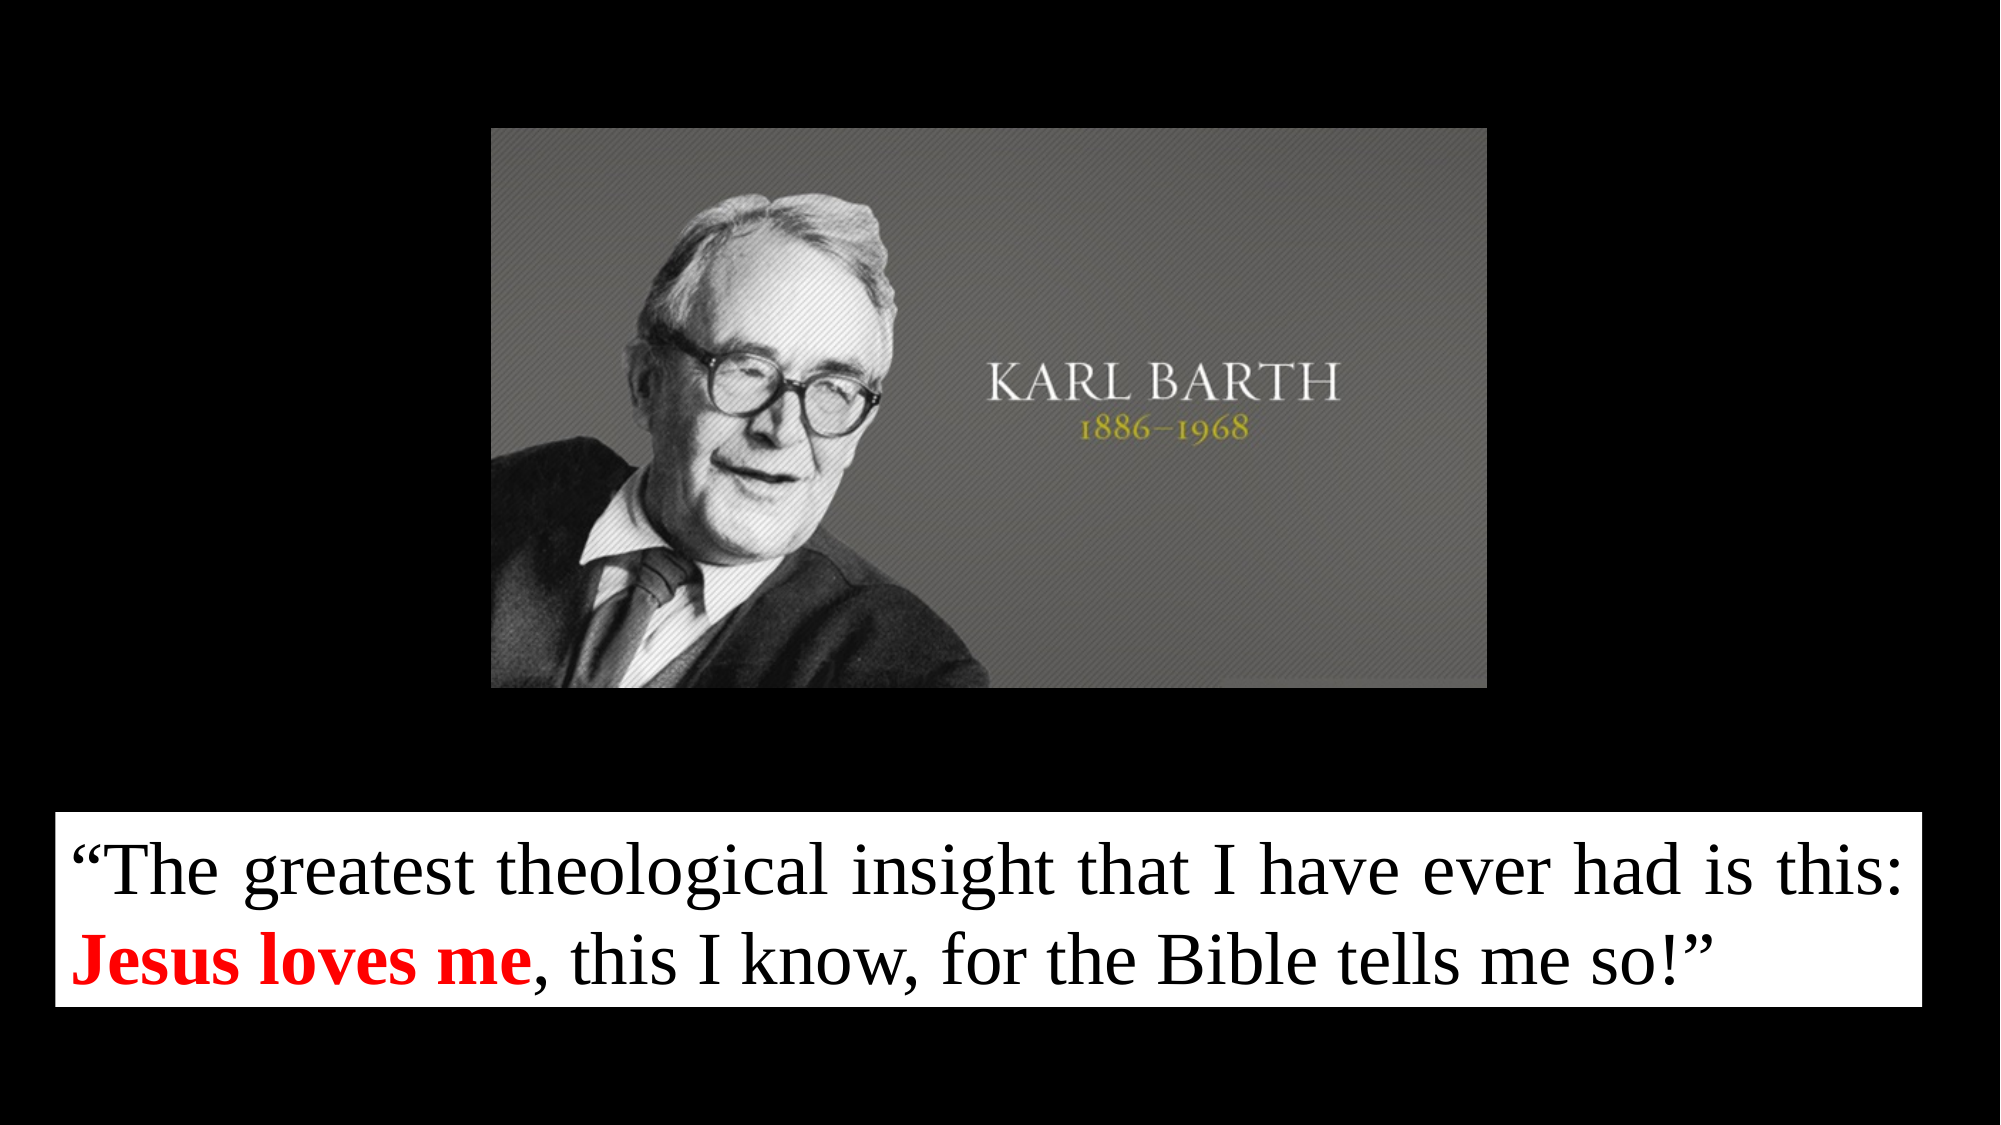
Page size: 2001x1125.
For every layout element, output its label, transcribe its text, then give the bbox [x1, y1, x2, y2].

picture [491, 128, 1487, 688]
text_box “The greatest theological insight that I have ever had is this: Jesus loves me, this I know, for the Bible tells me so!” [55, 812, 1923, 1007]
